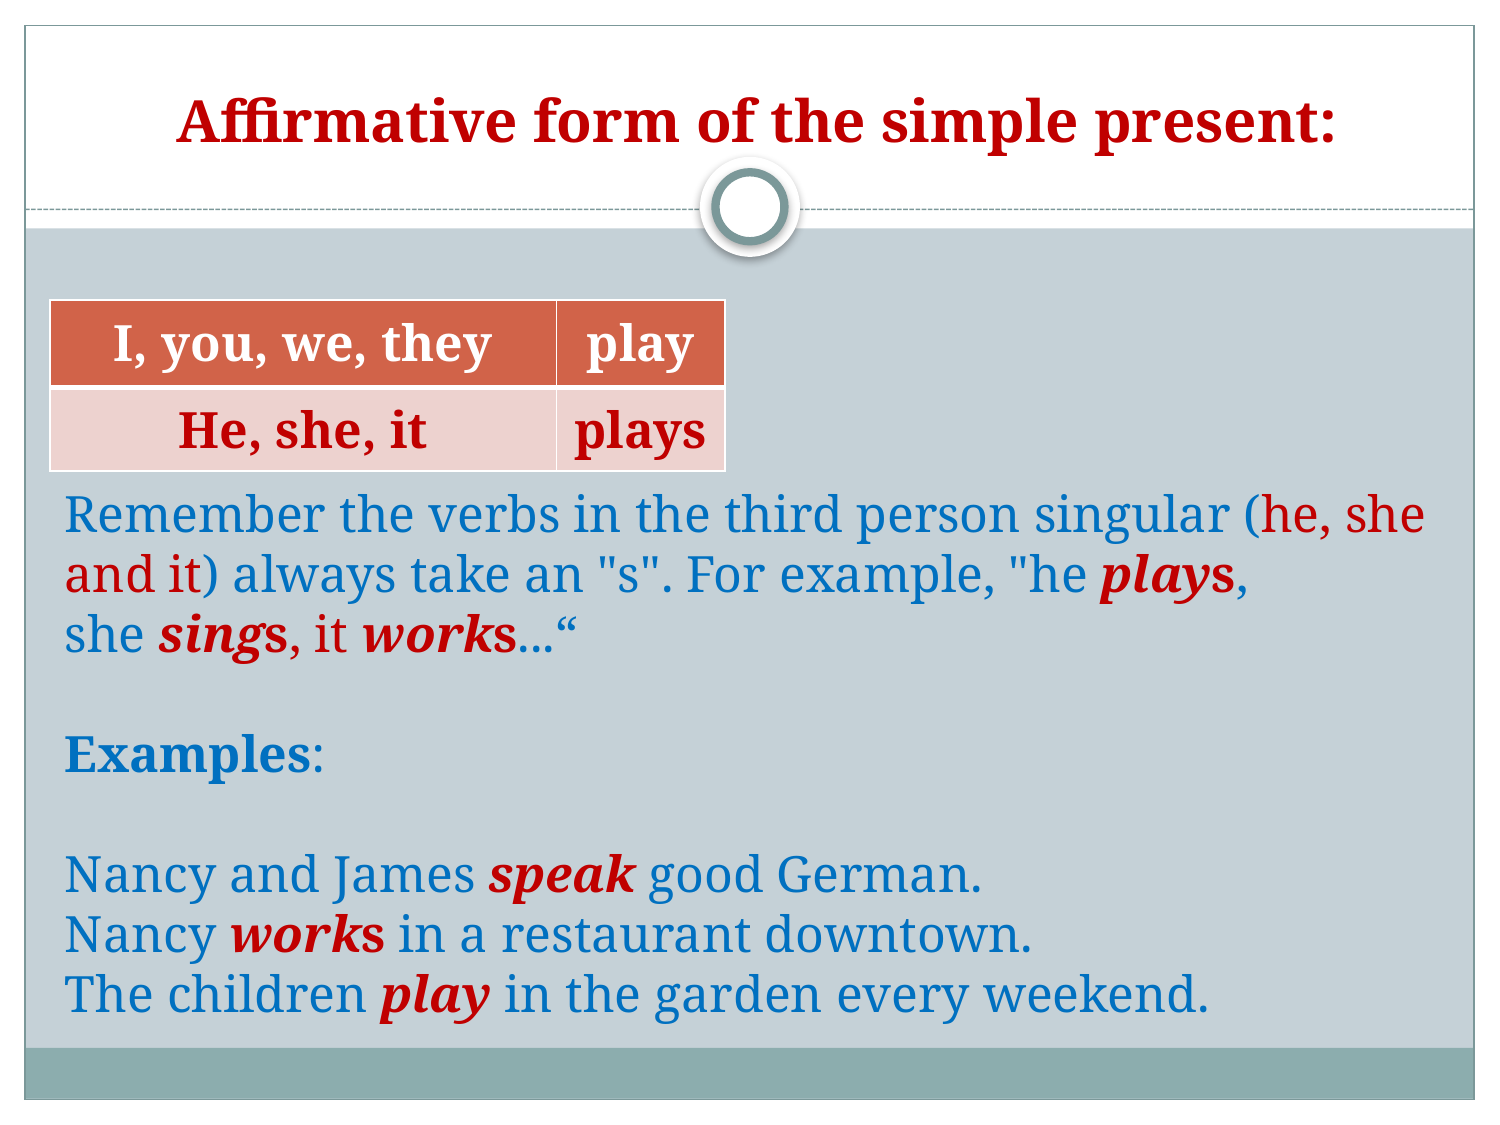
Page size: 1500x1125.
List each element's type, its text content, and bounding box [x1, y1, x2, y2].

title Affirmative form of the simple present: [49, 37, 1450, 162]
table_header play [557, 301, 724, 385]
text_box Remember the verbs in the third person singular (he, she and it) always take an "s". For example, "he plays, she sings, it works...“ Examples: Nancy and James speak good German. Nancy works in a restaurant downtown. The children play in the garden every weekend. [49, 474, 1463, 1030]
table_cell plays [557, 390, 724, 470]
table_cell He, she, it [51, 390, 556, 470]
table_header I, you, we, they [51, 301, 556, 385]
